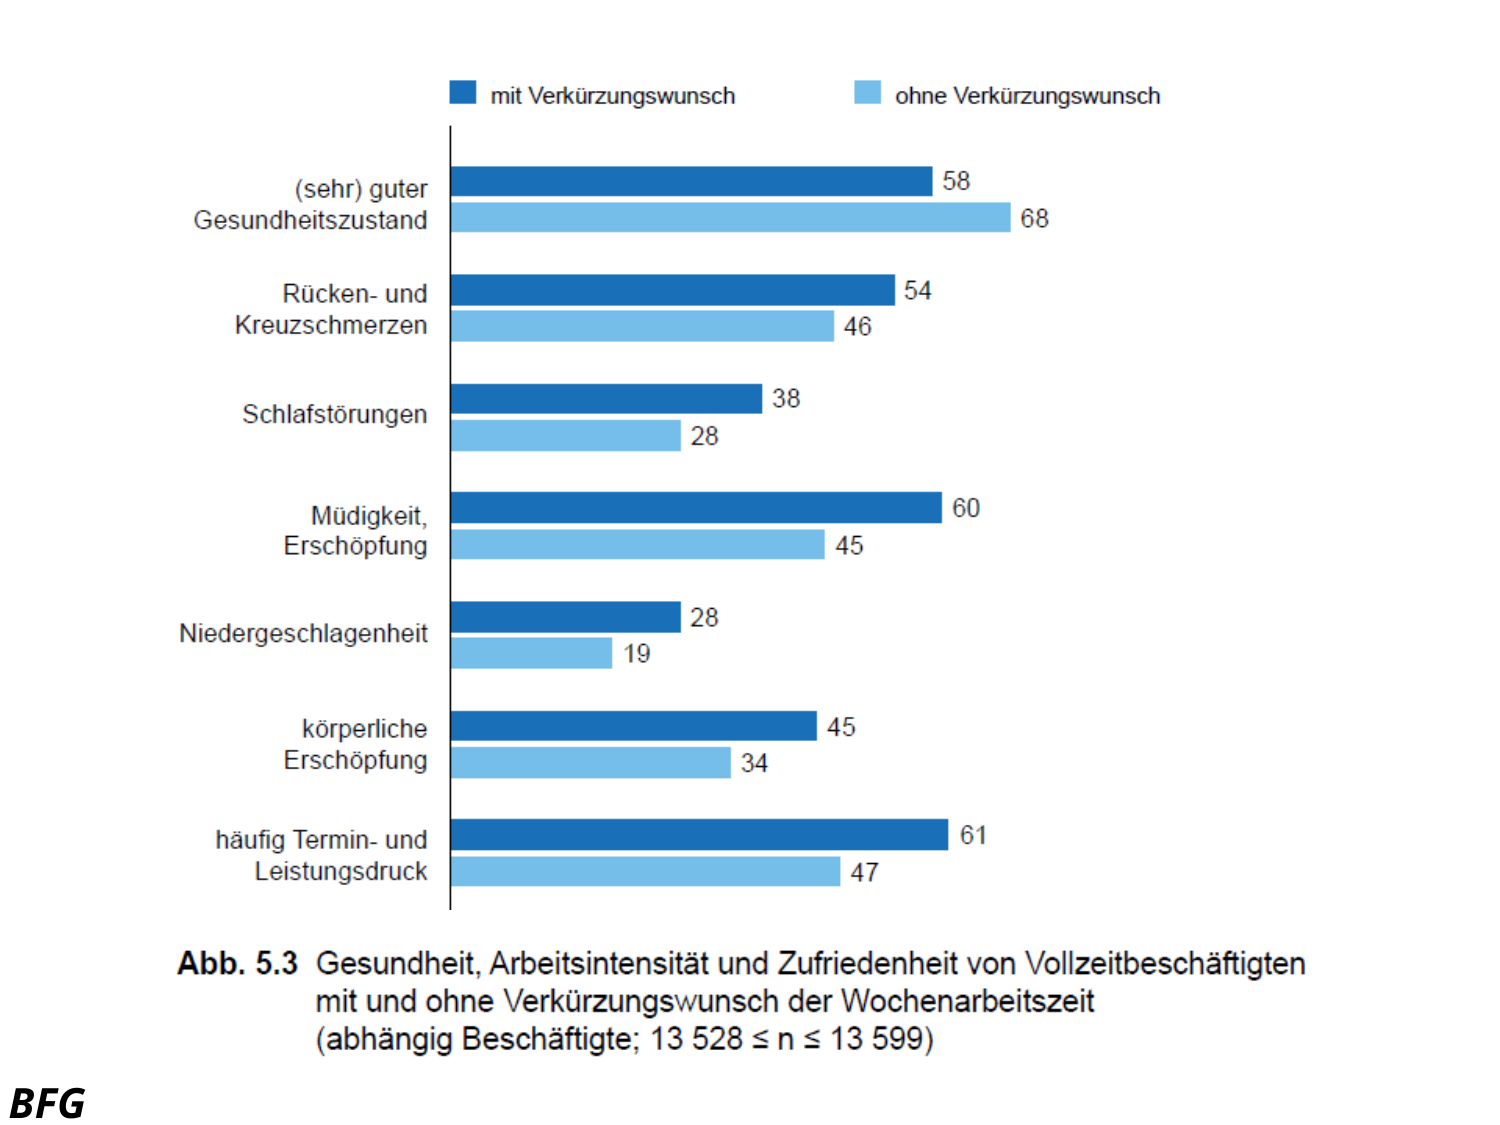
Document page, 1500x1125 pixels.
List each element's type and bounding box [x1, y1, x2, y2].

picture [131, 54, 1369, 910]
picture [173, 940, 1330, 1072]
